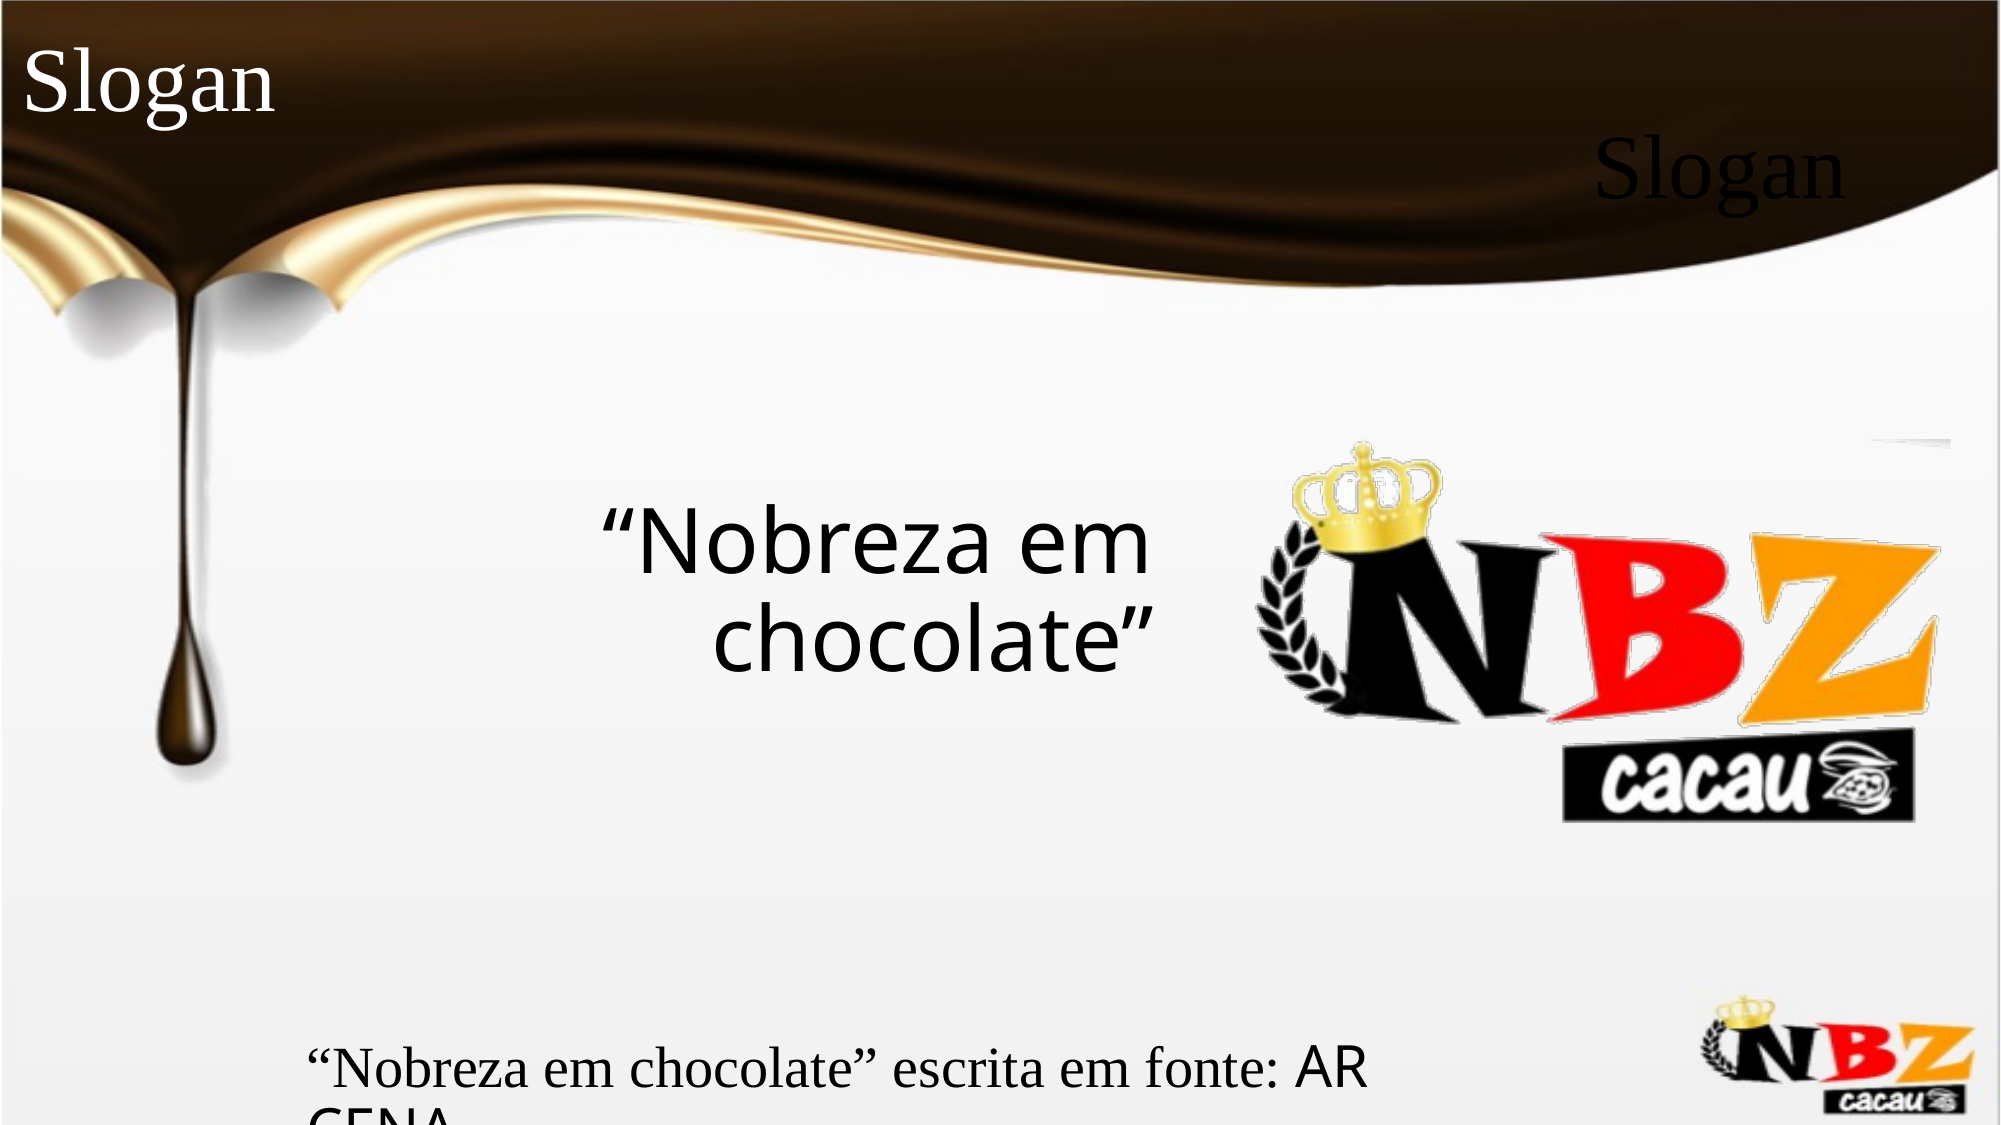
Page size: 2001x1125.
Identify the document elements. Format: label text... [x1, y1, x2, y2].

text_box “Nobreza em chocolate” [144, 487, 1170, 700]
text_box “Nobreza em chocolate” escrita em fonte: AR CENA [291, 1029, 1541, 1097]
picture [0, 0, 2001, 1125]
title Slogan [137, 59, 1863, 278]
text_box Slogan [0, 19, 292, 144]
